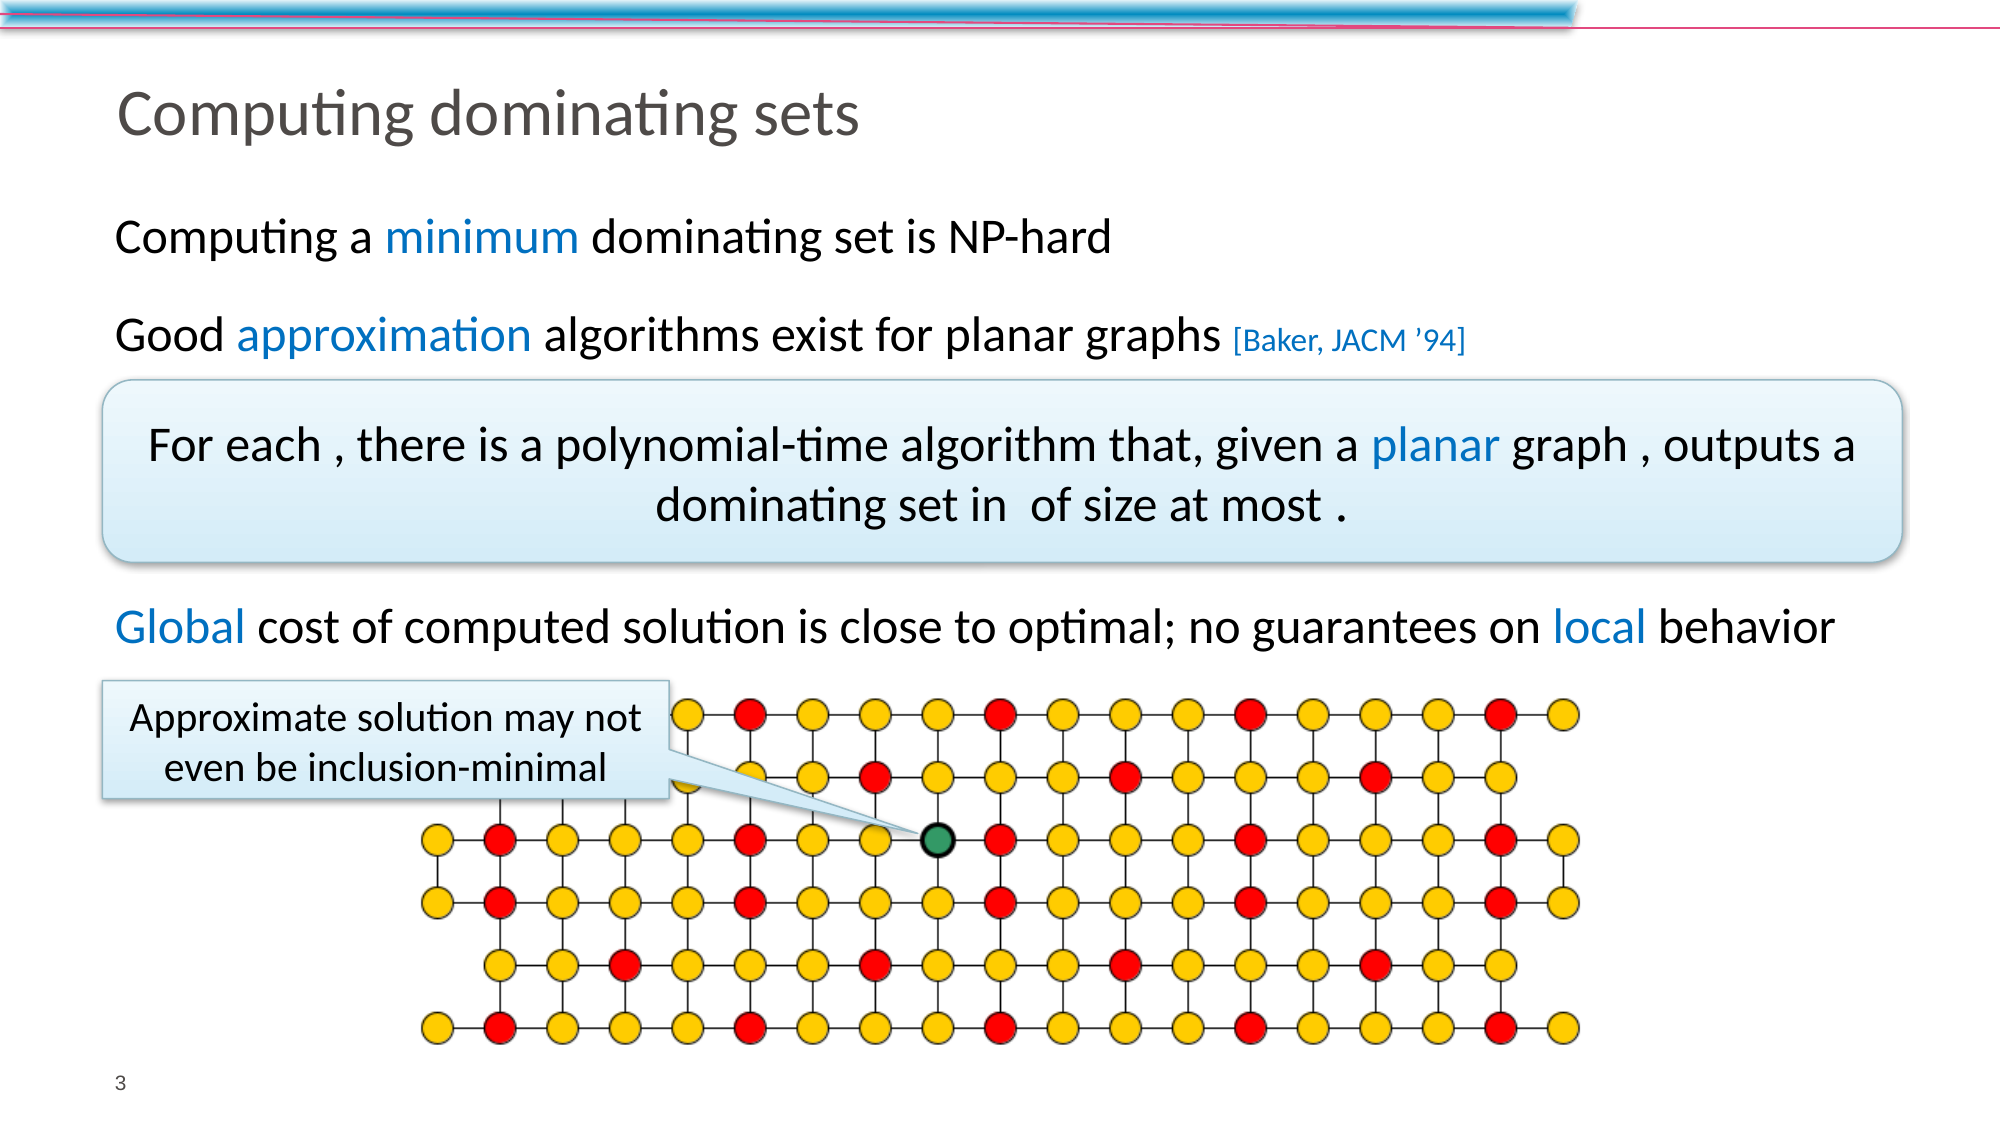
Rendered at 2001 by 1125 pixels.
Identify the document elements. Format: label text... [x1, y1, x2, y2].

list Computing a minimum dominating set is NP-hard Good approximation algorithms exist for planar graphs [Baker, JACM ’94] Global cost of computed solution is close to optimal; no guarantees on local behavior [99, 550, 1900, 1005]
list Computing a minimum dominating set is NP-hard Good approximation algorithms exist for planar graphs [Baker, JACM ’94] Global cost of computed solution is close to optimal; no guarantees on local behavior [99, 196, 1900, 398]
text_box Approximate solution may not even be inclusion-minimal [101, 679, 392, 800]
slide_number 3 [99, 1069, 528, 1115]
picture [398, 669, 1602, 1070]
title Computing dominating sets [102, 57, 1903, 161]
